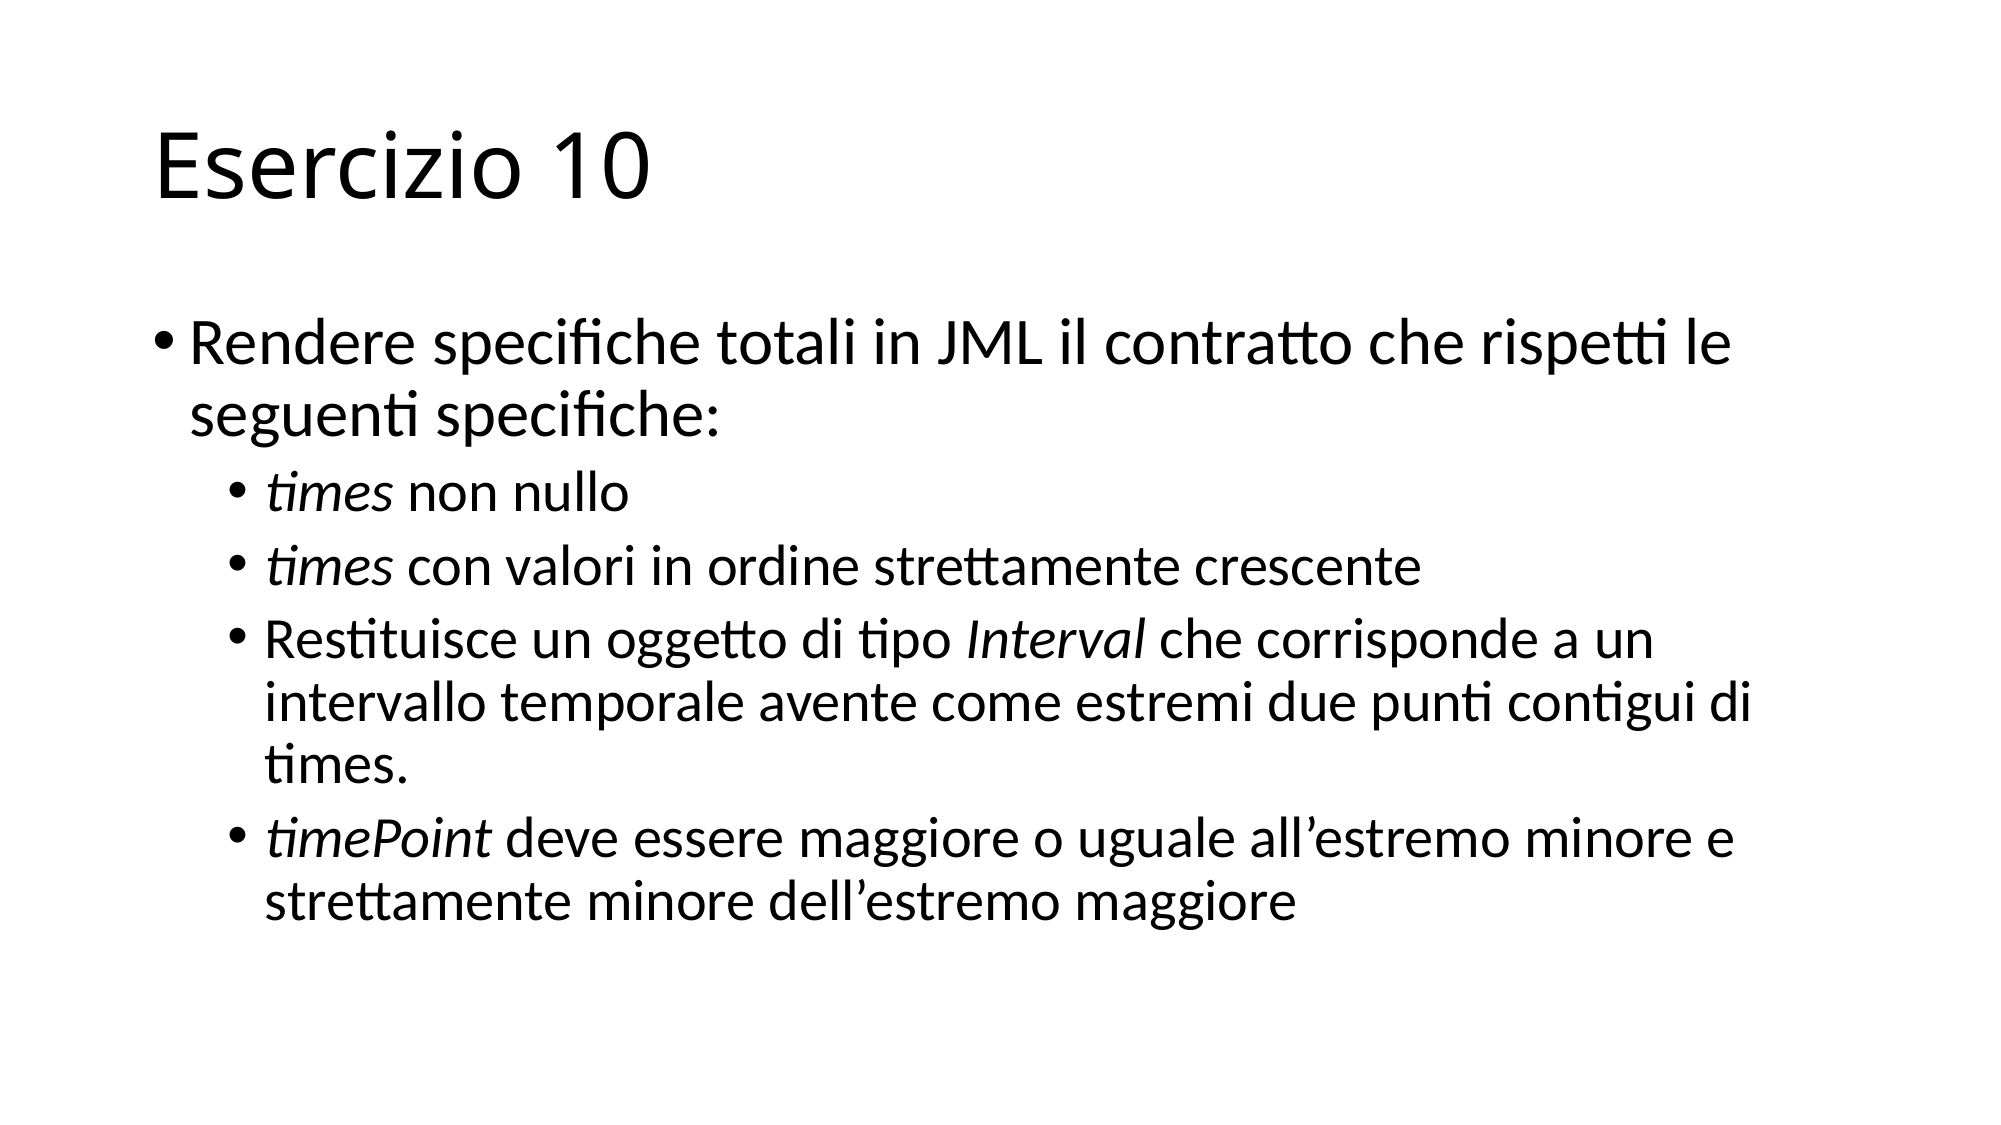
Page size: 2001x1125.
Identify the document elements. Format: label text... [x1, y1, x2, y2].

title Esercizio 10 [137, 59, 1863, 278]
list Rendere specifiche totali in JML il contratto che rispetti le seguenti specifiche: times non nullo times con valori in ordine strettamente crescente Restituisce un oggetto di tipo Interval che corrisponde a un intervallo temporale avente come estremi due punti contigui di times. timePoint deve essere maggiore o uguale all’estremo minore e strettamente minore dell’estremo maggiore [137, 299, 1863, 1014]
